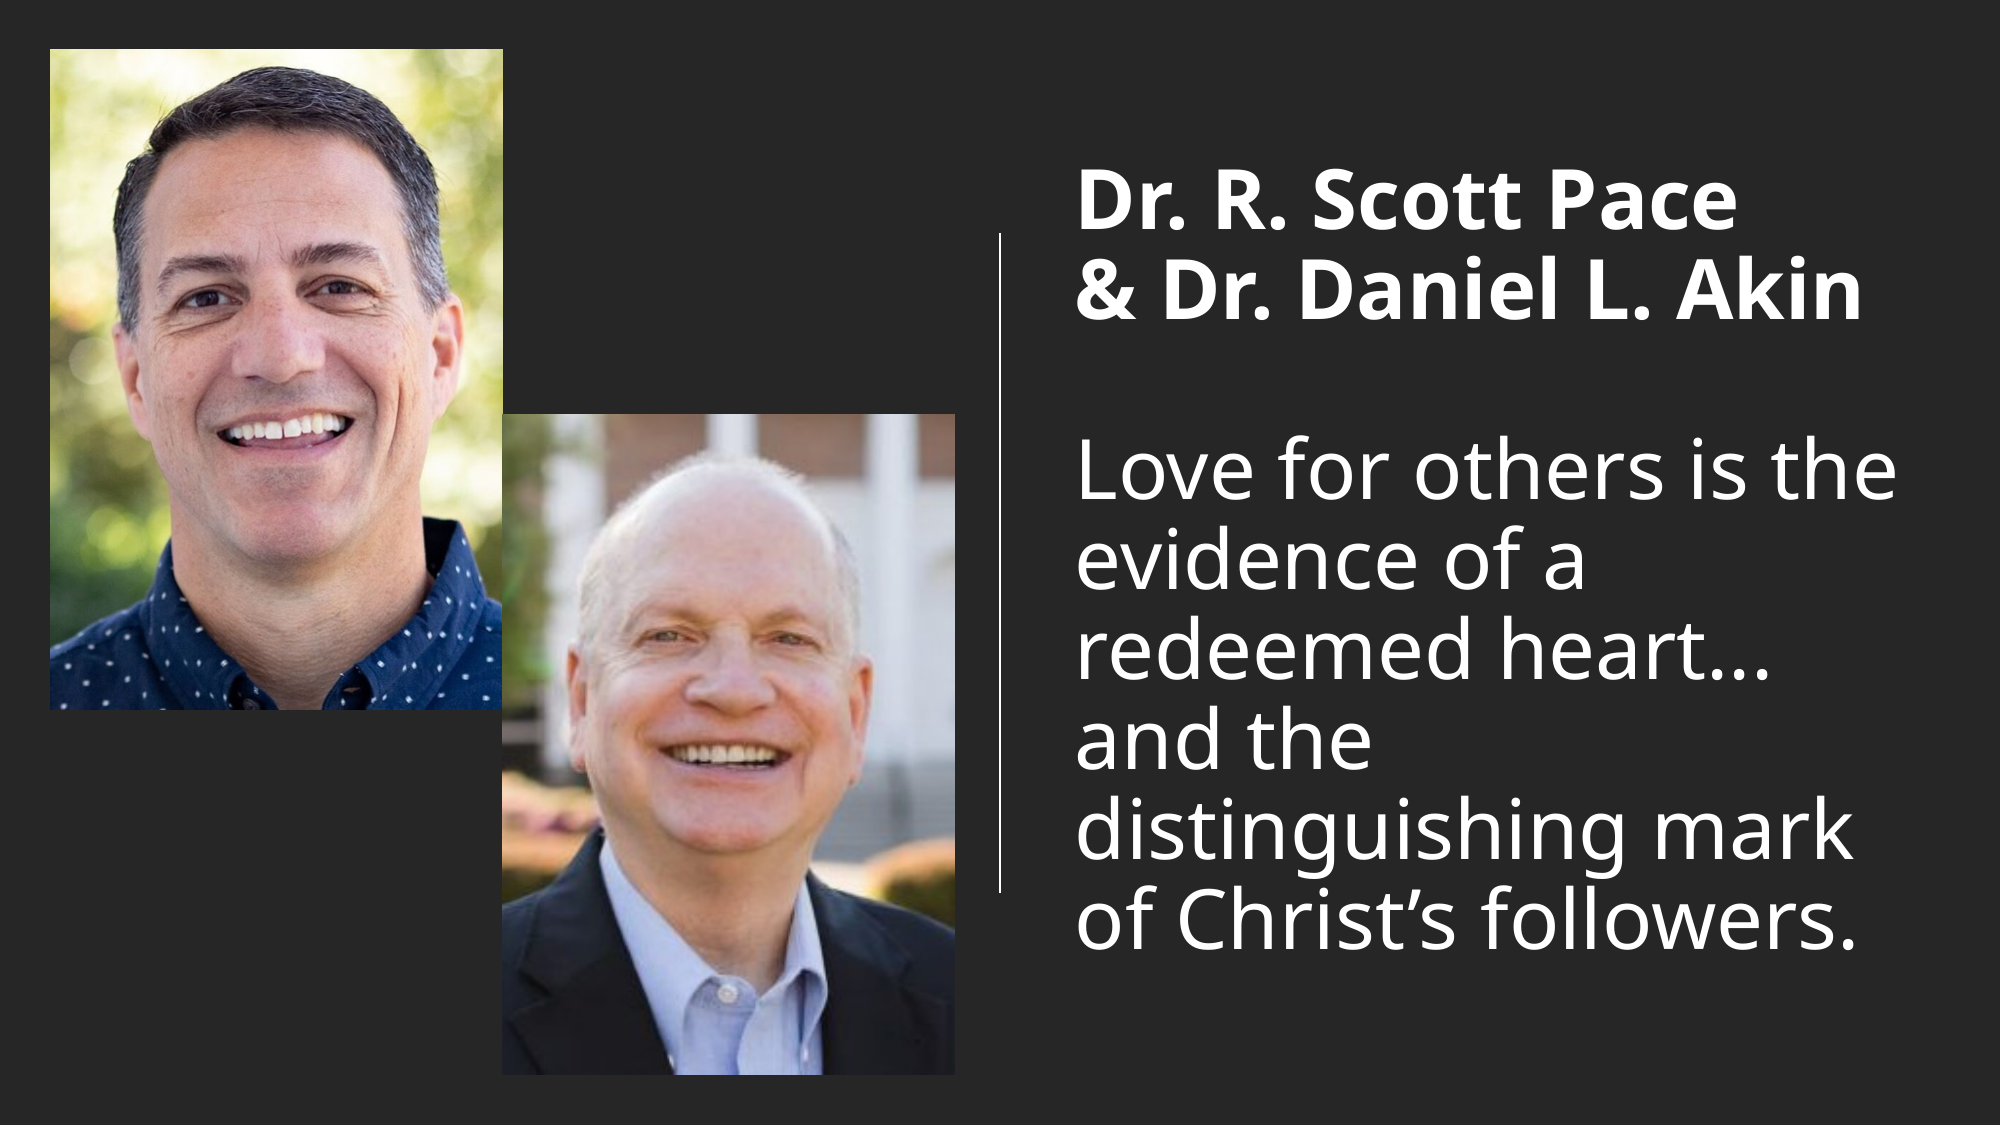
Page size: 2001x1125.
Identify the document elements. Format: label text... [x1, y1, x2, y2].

title Dr. R. Scott Pace & Dr. Daniel L. Akin Love for others is the evidence of a redeemed heart... and the distinguishing mark of Christ’s followers. [999, 0, 2000, 1125]
picture [49, 49, 955, 1075]
